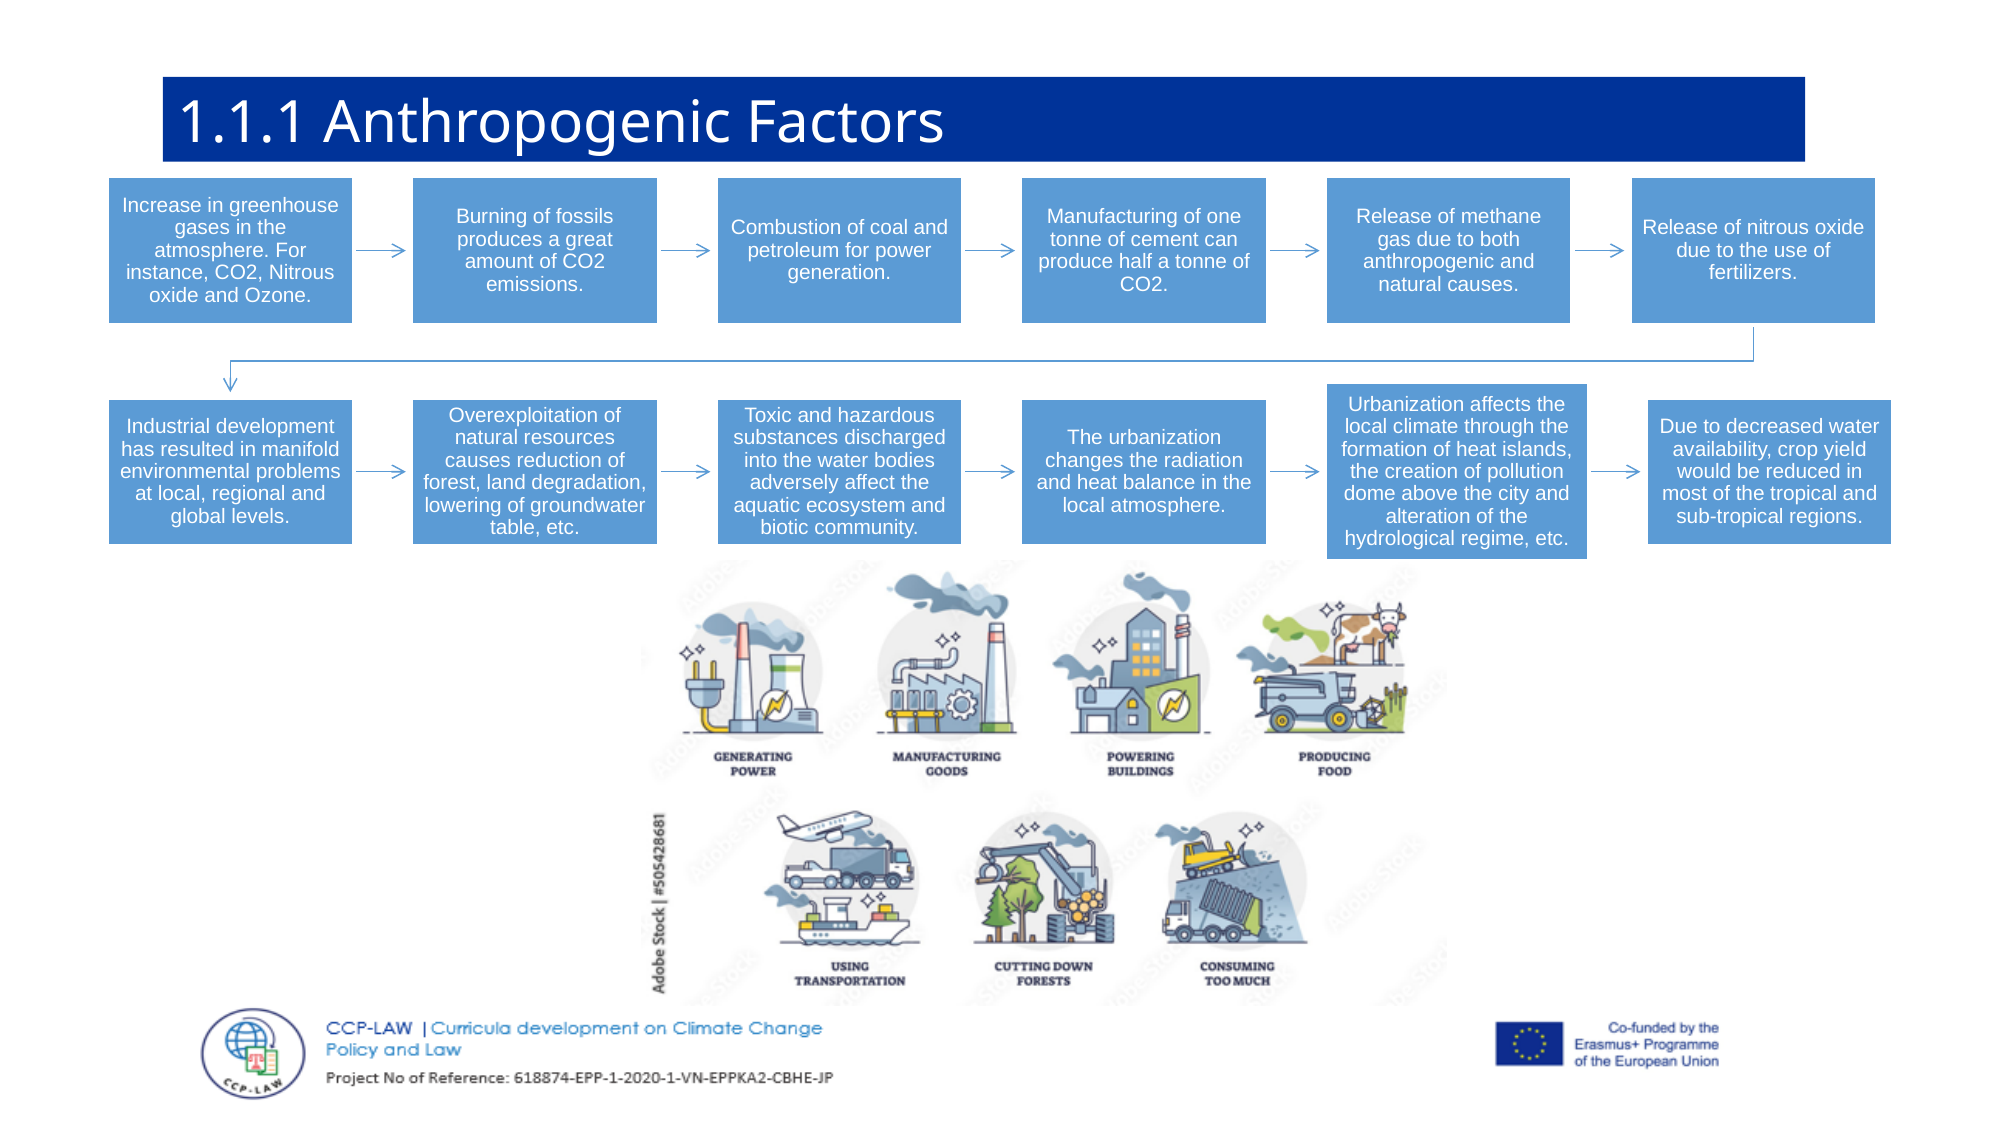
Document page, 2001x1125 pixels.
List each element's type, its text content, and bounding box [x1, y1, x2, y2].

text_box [104, 119, 1896, 619]
picture [183, 560, 1817, 1125]
text_box 1.1.1 Anthropogenic Factors [162, 76, 1806, 117]
